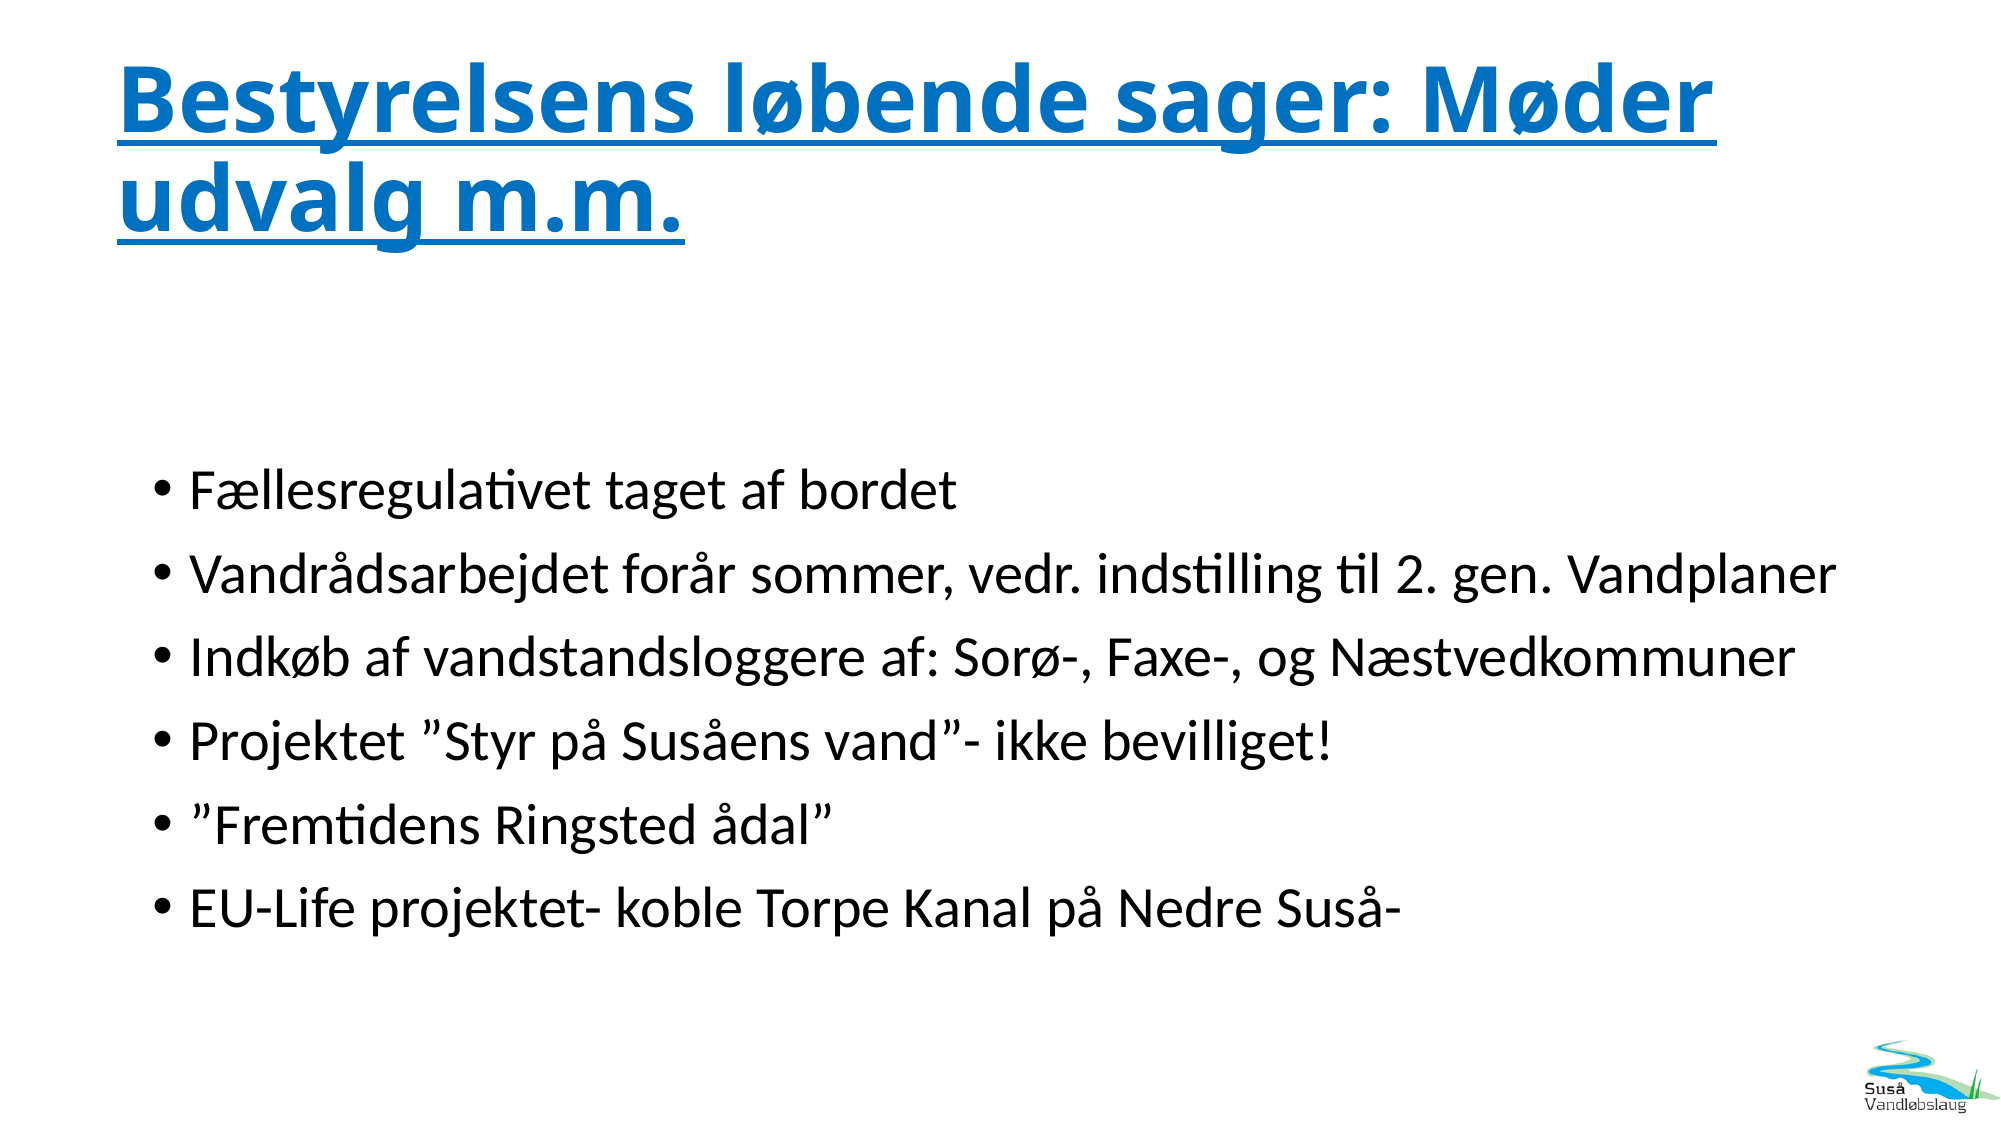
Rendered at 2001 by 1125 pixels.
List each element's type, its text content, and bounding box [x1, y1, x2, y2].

title Bestyrelsens løbende sager: Møder udvalg m.m. [101, 43, 1945, 262]
list Fællesregulativet taget af bordet Vandrådsarbejdet forår sommer, vedr. indstilling til 2. gen. Vandplaner Indkøb af vandstandsloggere af: Sorø-, Faxe-, og Næstvedkommuner Projektet ”Styr på Susåens vand”- ikke bevilliget! ”Fremtidens Ringsted ådal” EU-Life projektet- koble Torpe Kanal på Nedre Suså- [137, 451, 1863, 1014]
picture [1839, 1029, 2000, 1125]
